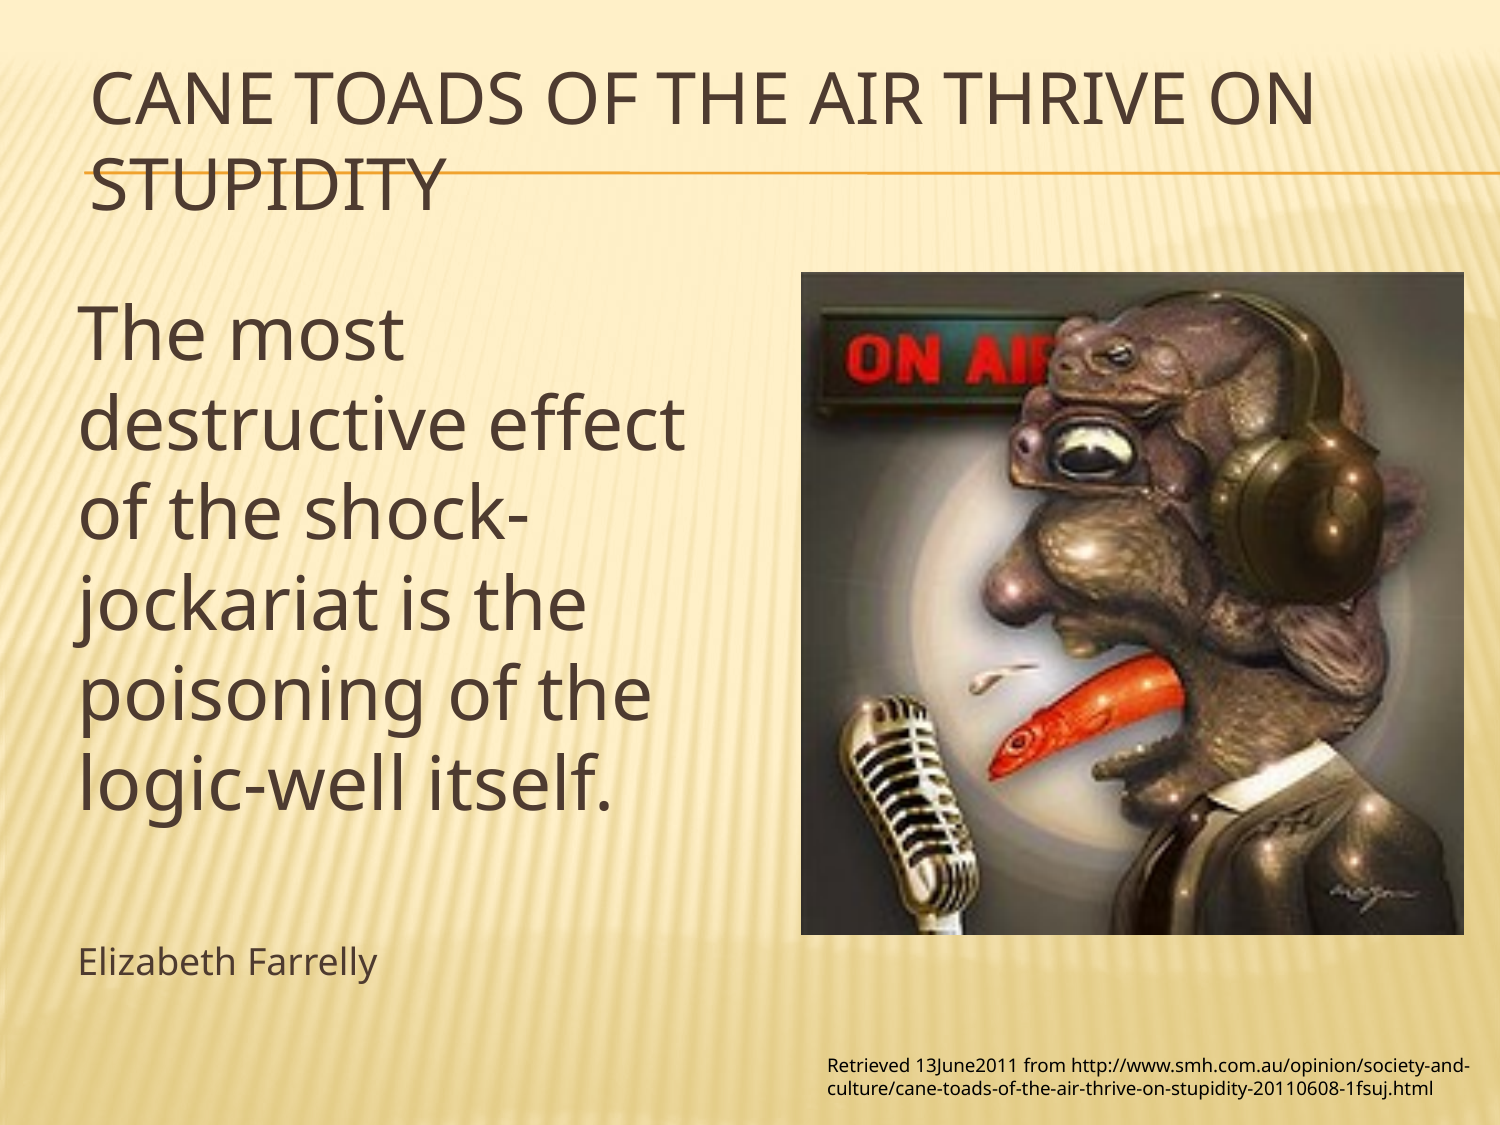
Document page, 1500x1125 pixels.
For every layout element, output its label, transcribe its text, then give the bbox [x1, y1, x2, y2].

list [800, 232, 1464, 976]
title Cane toads of the air thrive on stupidity [75, 45, 1464, 233]
text_box Retrieved 13June2011 from http://www.smh.com.au/opinion/society-and-culture/cane-toads-of-the-air-thrive-on-stupidity-20110608-1fsuj.html [812, 1046, 1500, 1106]
list The most destructive effect of the shock-jockariat is the poisoning of the logic-well itself. Elizabeth Farrelly [32, 262, 743, 1005]
